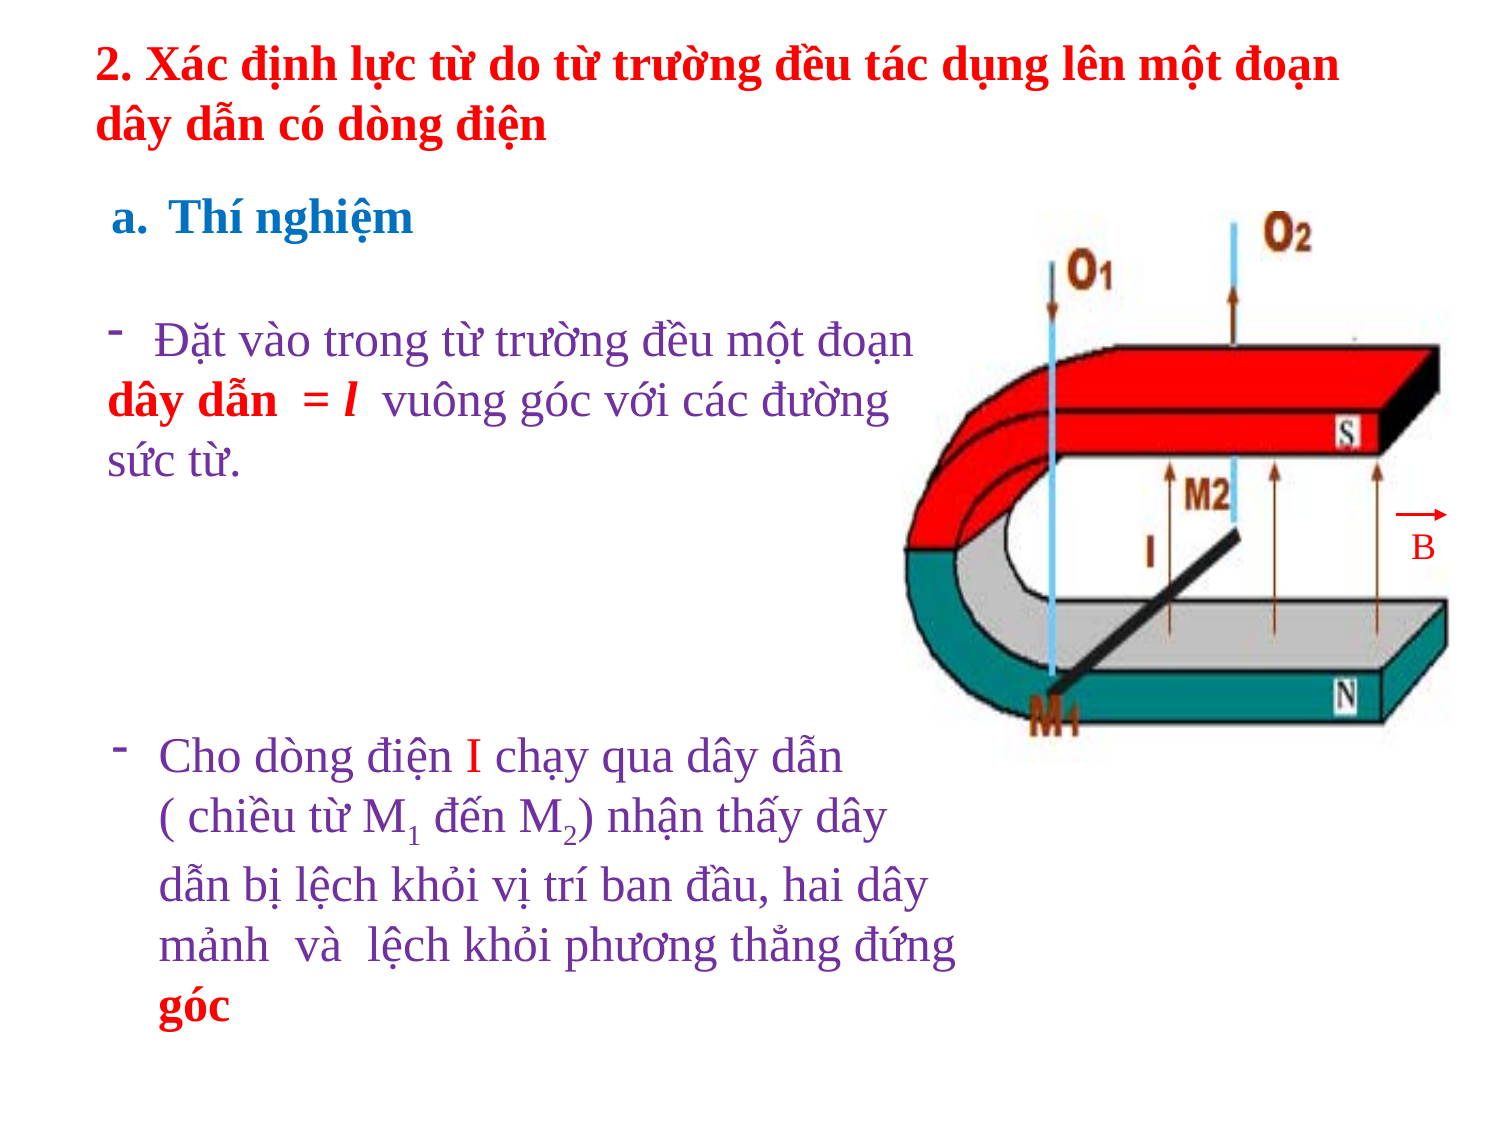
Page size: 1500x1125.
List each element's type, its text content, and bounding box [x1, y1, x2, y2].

text_box Thí nghiệm [97, 278, 532, 372]
picture [902, 211, 1460, 763]
text_box 2. Xác định lực từ do từ trường đều tác dụng lên một đoạn dây dẫn có dòng điện [80, 23, 1397, 278]
